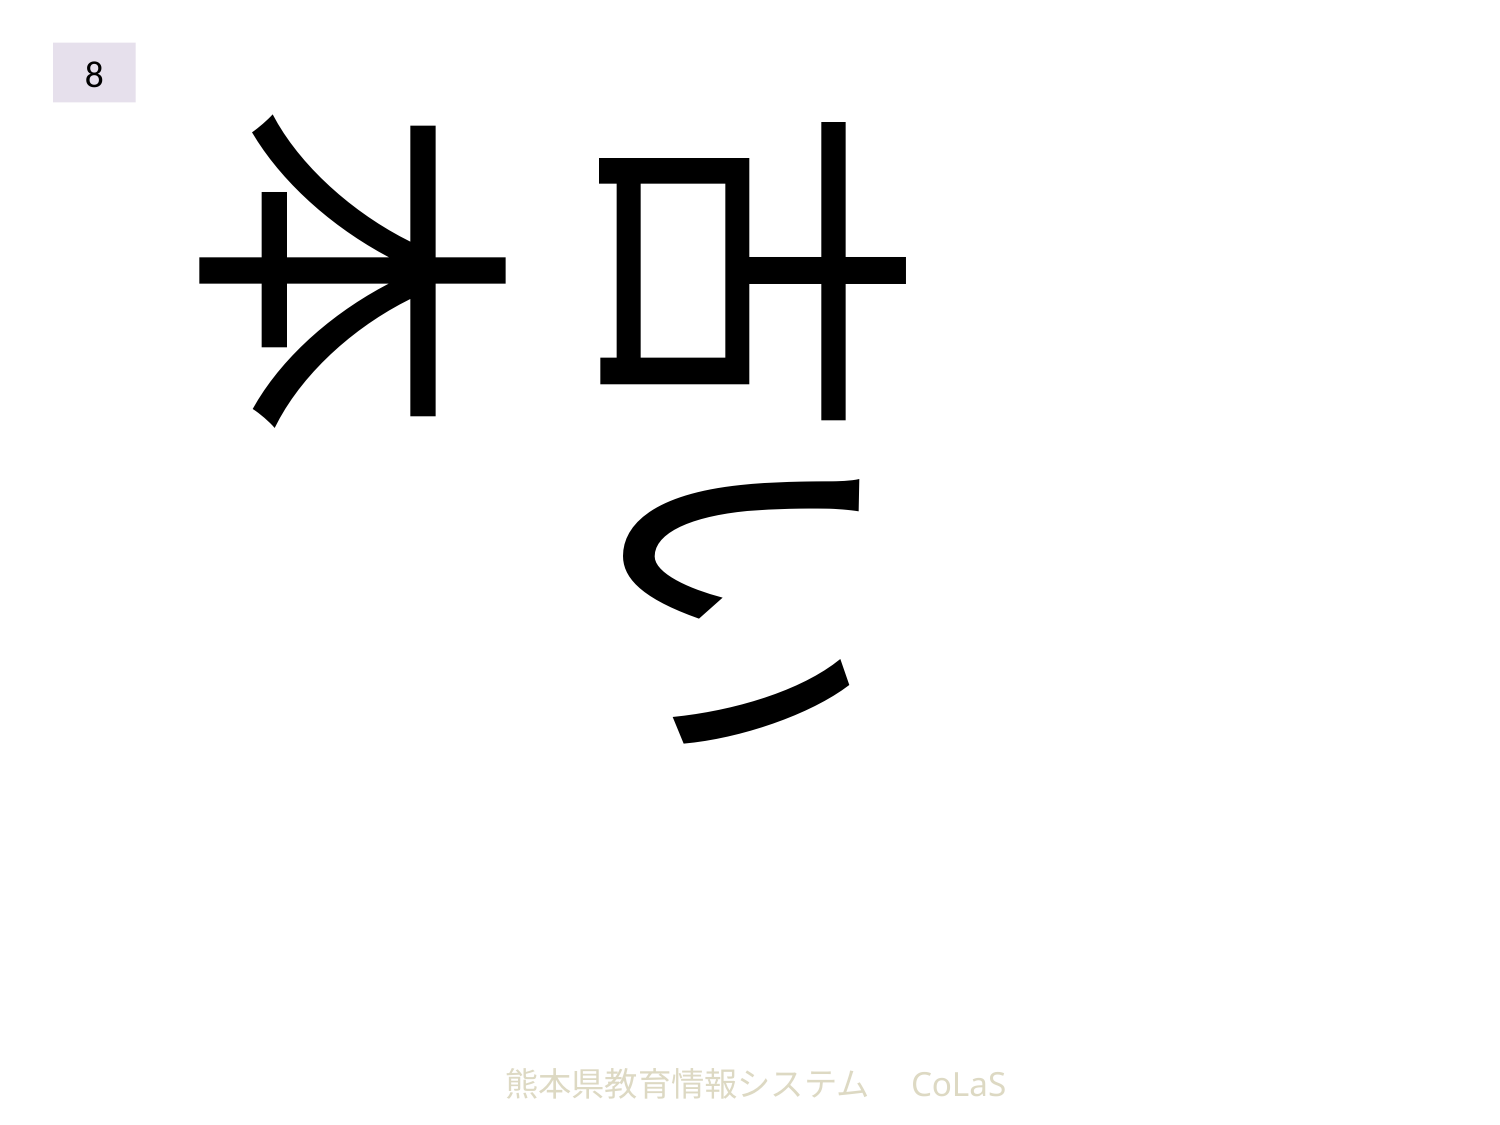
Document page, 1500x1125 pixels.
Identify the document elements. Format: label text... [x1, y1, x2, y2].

text_box 8 [53, 42, 136, 103]
text_box 古い本 [532, 89, 967, 1094]
